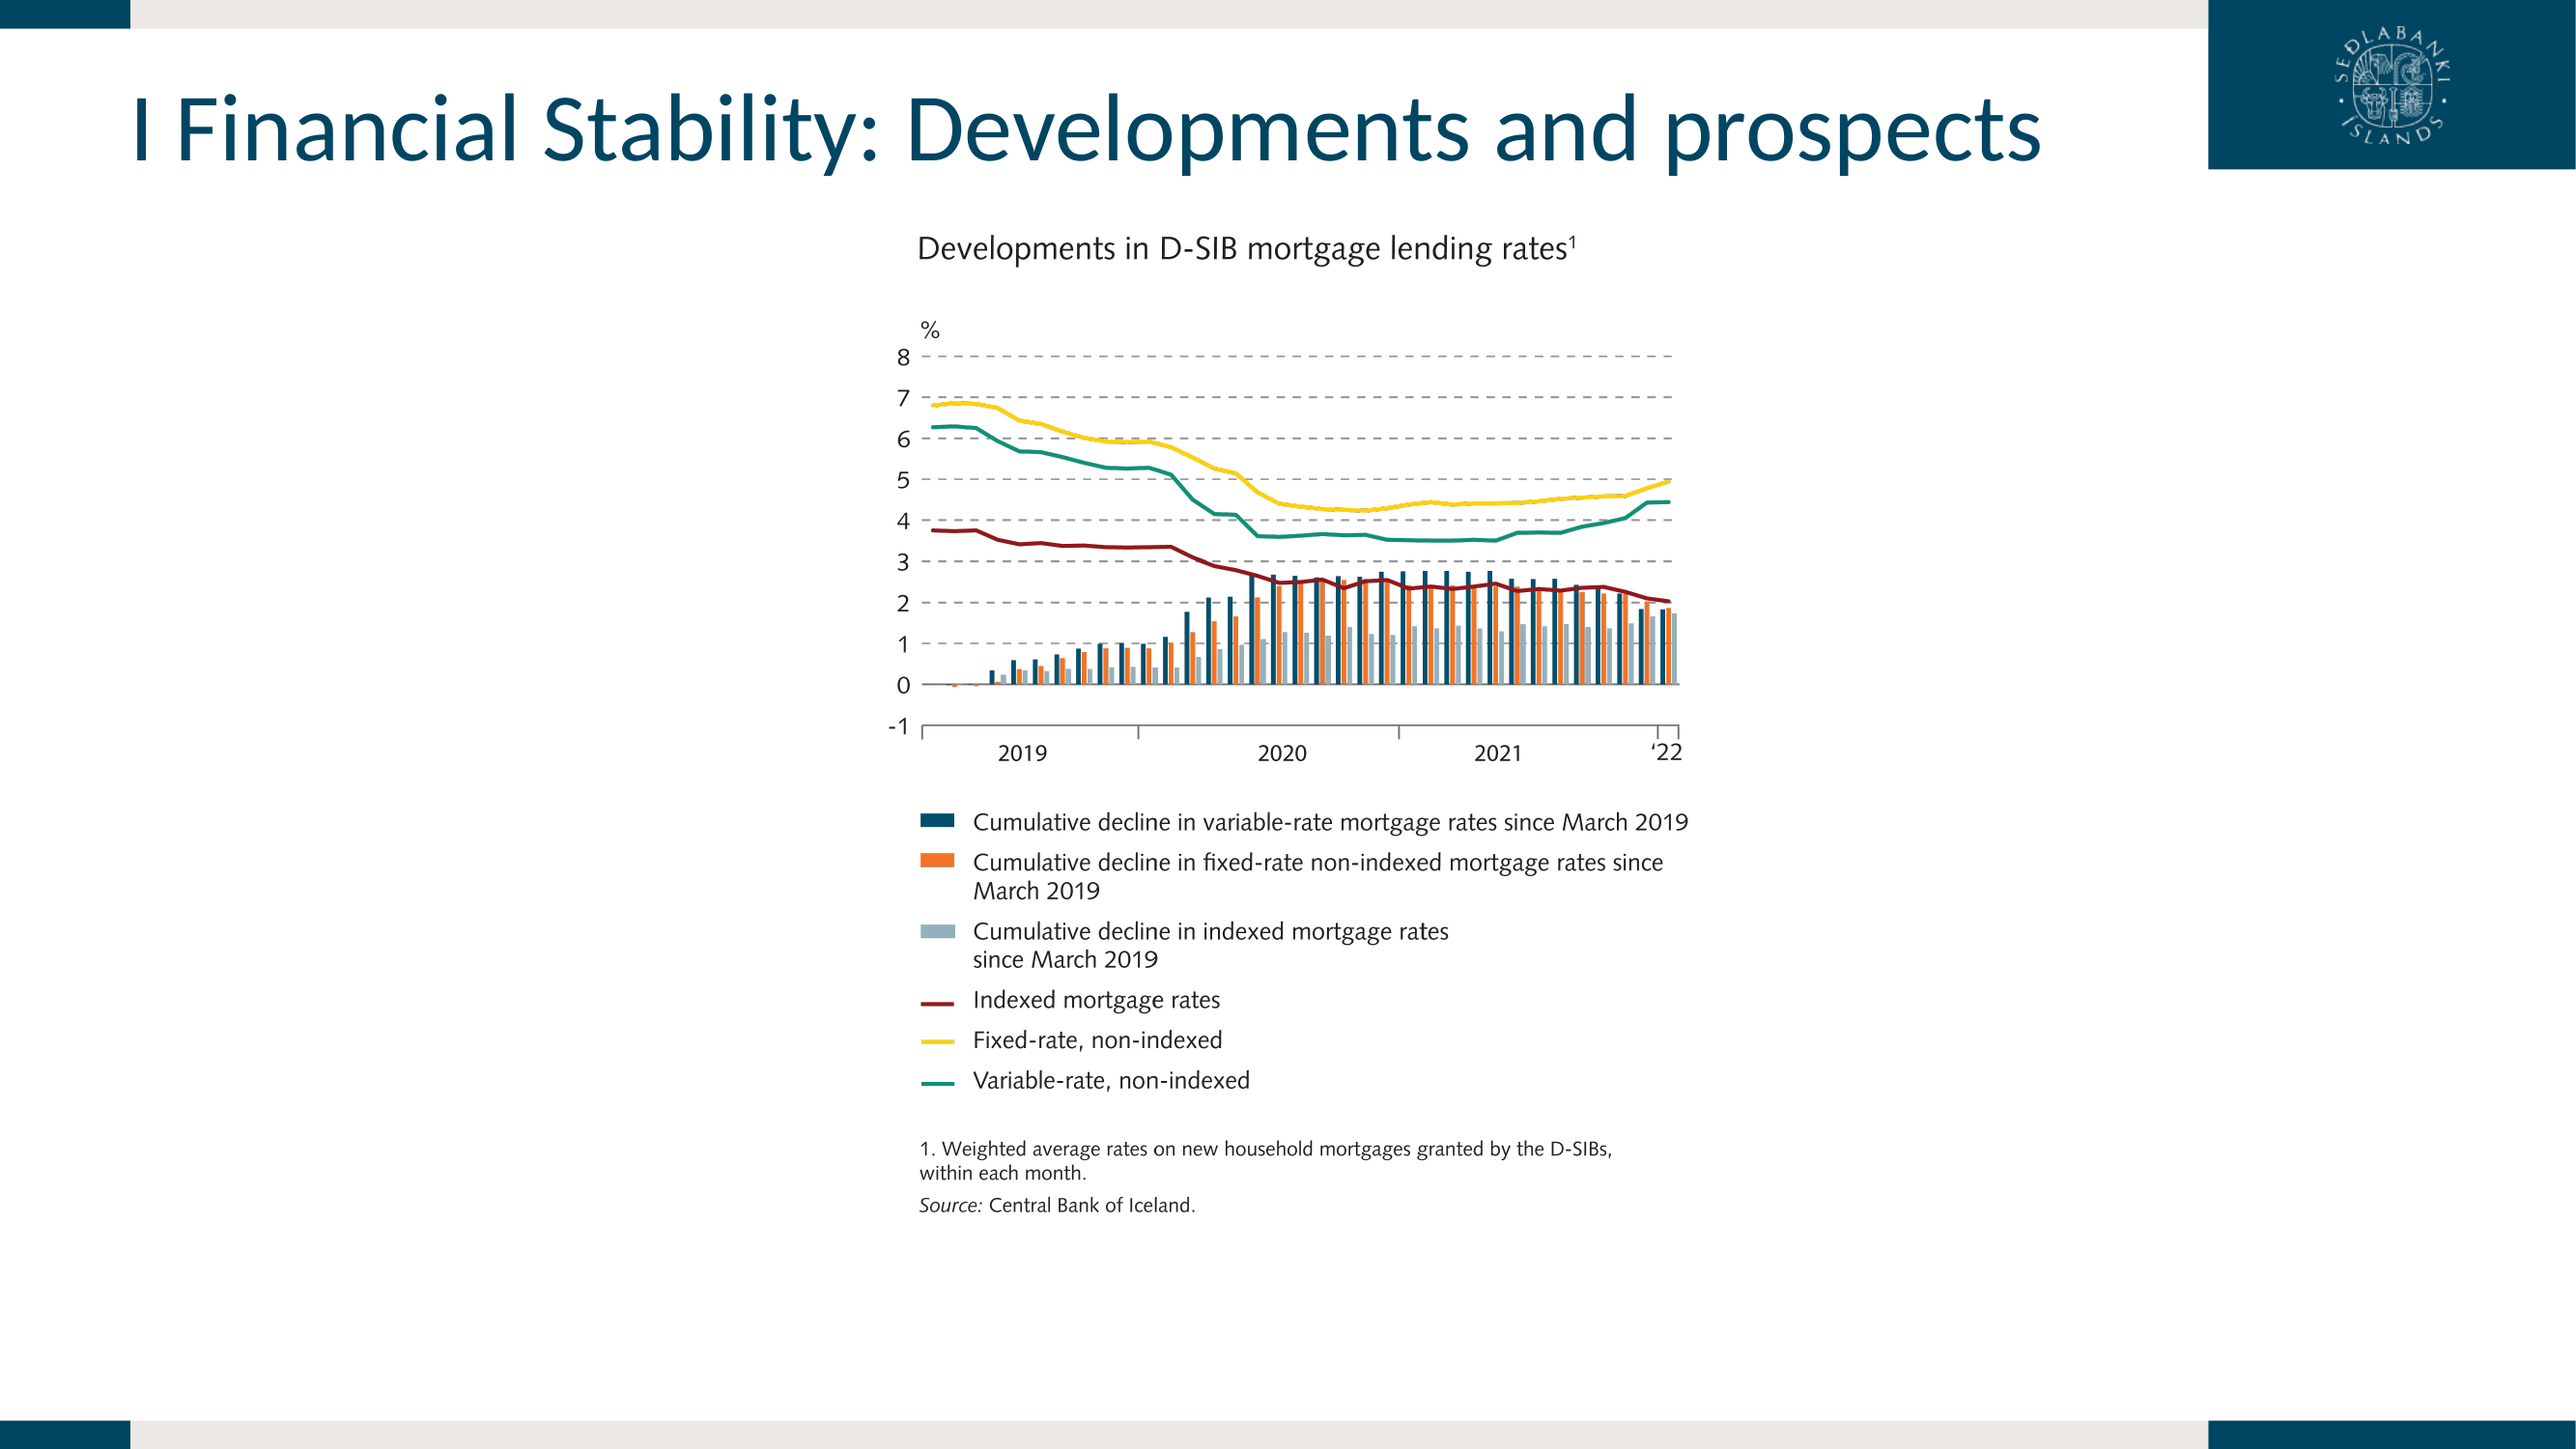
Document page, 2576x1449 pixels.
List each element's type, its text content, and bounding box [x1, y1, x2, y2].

picture [887, 232, 1689, 1217]
title I Financial Stability: Developments and prospects [129, 86, 2178, 290]
